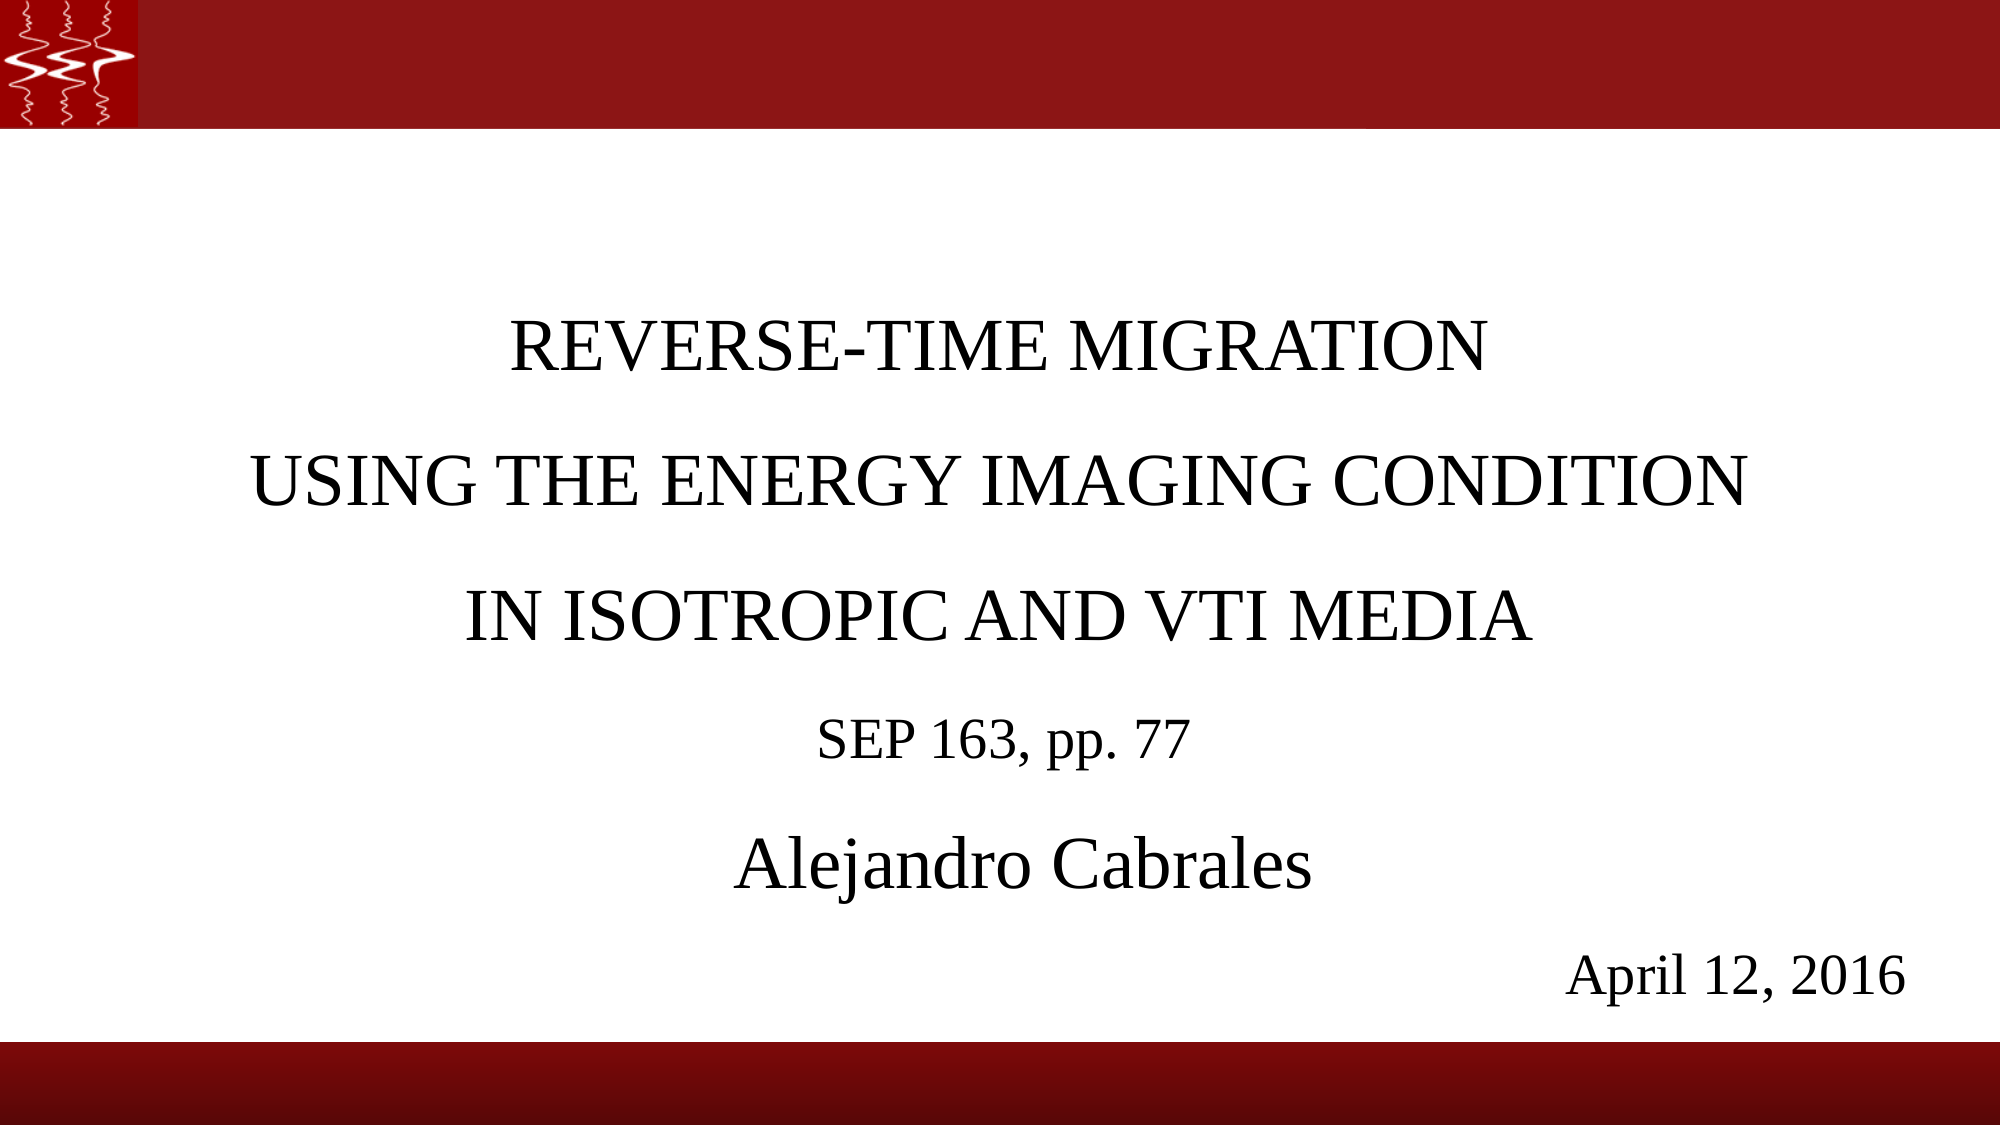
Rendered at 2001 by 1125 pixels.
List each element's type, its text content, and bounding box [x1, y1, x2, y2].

picture [0, 0, 138, 127]
text_box [1364, 0, 2000, 131]
text_box April 12, 2016 [1550, 928, 1922, 1014]
text_box REVERSE-TIME MIGRATION USING THE ENERGY IMAGING CONDITION IN ISOTROPIC AND VTI MEDIA [234, 243, 1766, 664]
text_box SEP 163, pp. 77 [645, 657, 1378, 777]
text_box Alejandro Cabrales [657, 761, 1390, 911]
